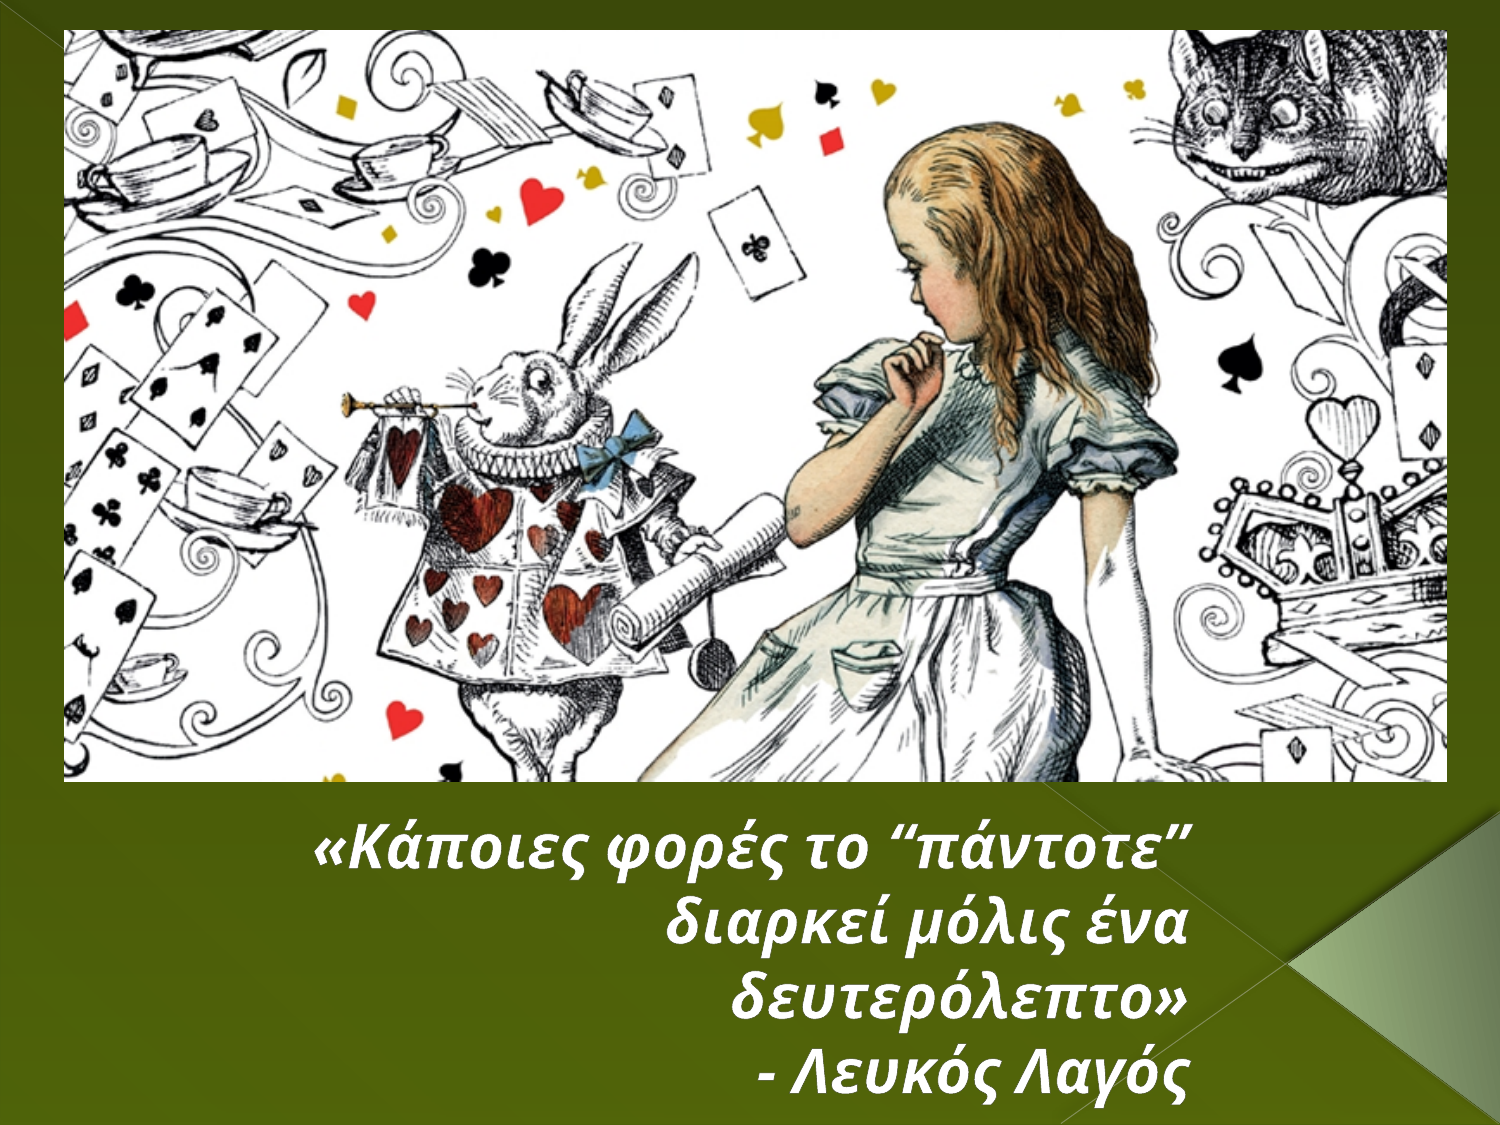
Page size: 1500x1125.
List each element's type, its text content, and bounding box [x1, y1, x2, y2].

subtitle «Κάποιες φορές το ‘‘πάντοτε’’ διαρκεί μόλις ένα δευτερόλεπτο» - Λευκός Λαγός [183, 798, 1211, 1059]
picture [64, 30, 1448, 782]
